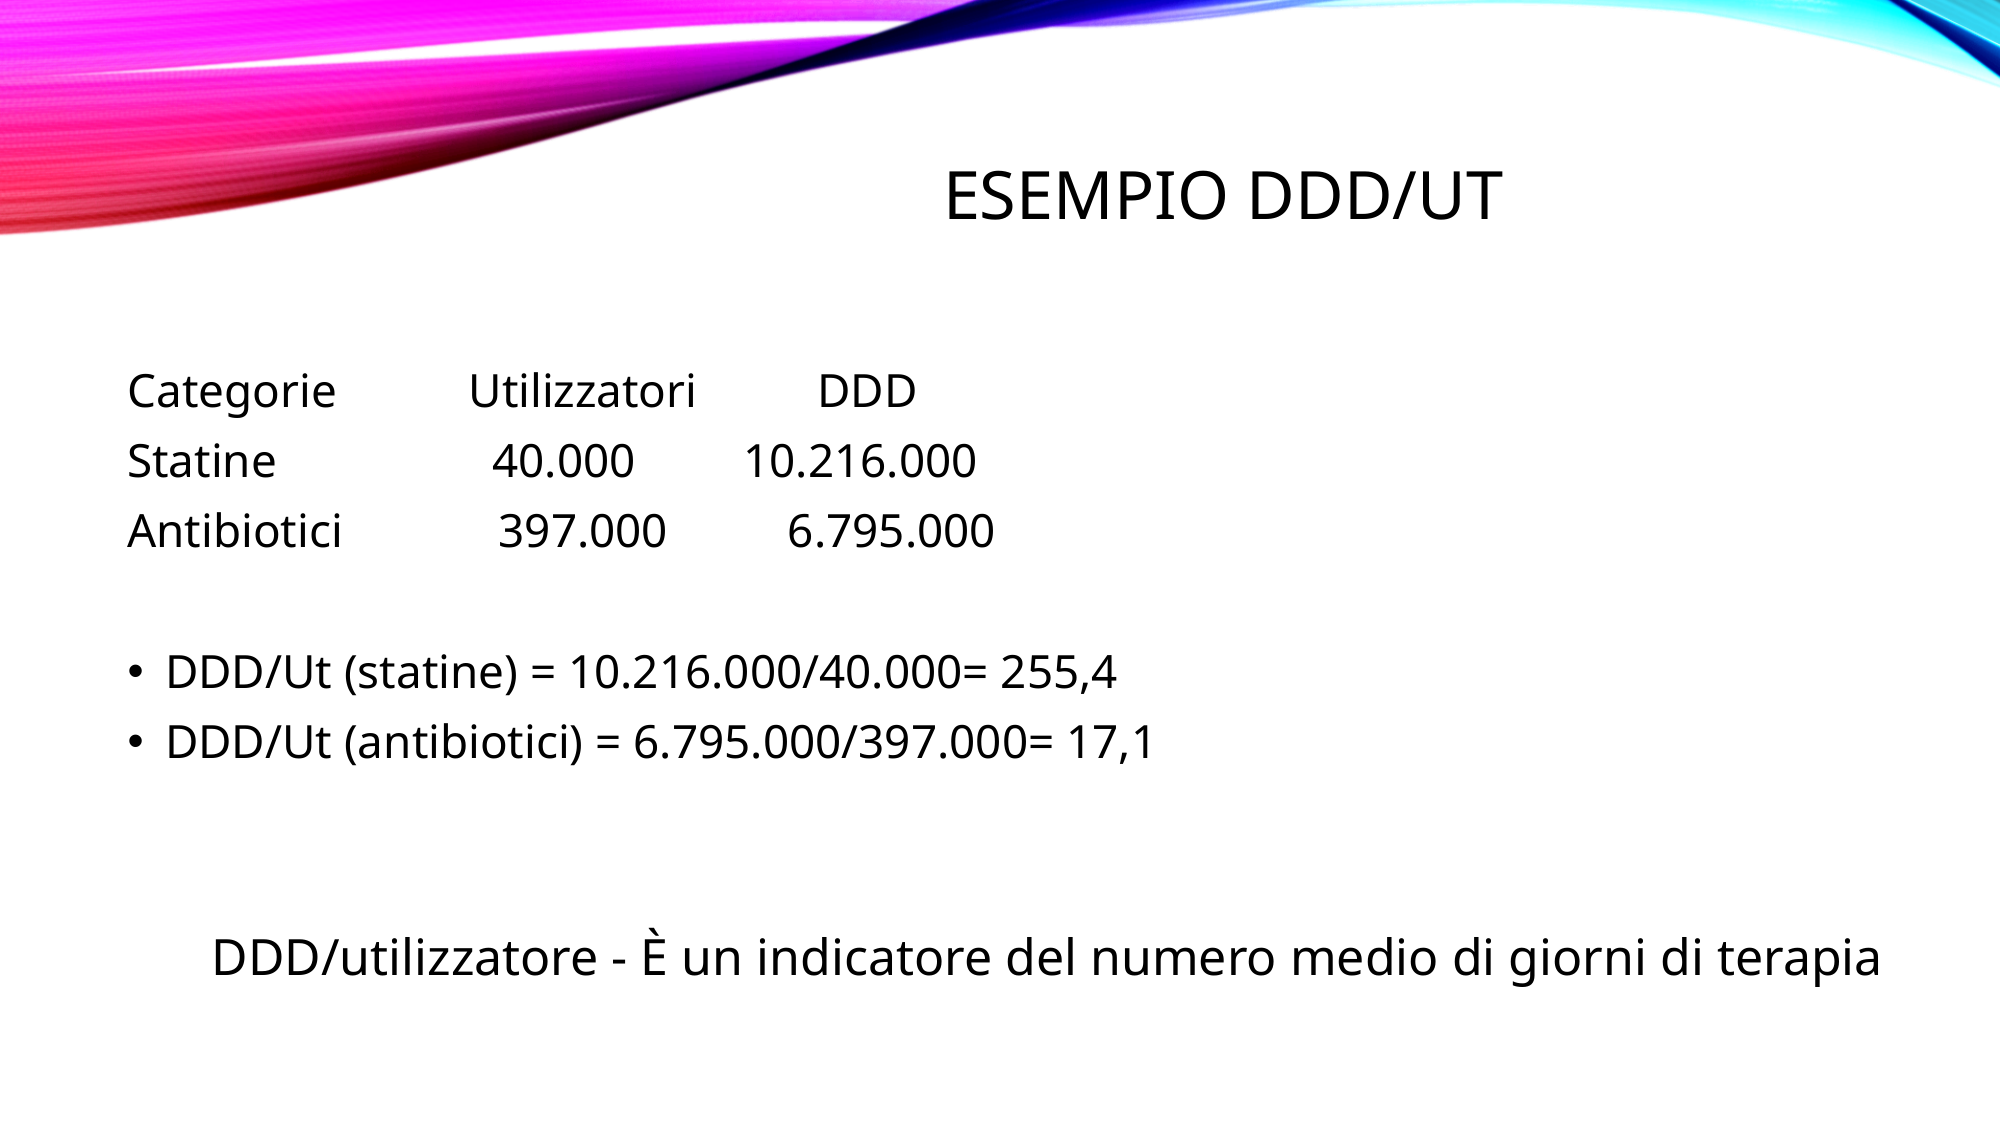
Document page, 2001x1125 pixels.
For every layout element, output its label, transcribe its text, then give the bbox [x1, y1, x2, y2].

picture [0, 0, 2000, 237]
title Esempio DDD/ut [504, 92, 1519, 305]
list Categorie Utilizzatori DDD Statine 40.000 10.216.000 Antibiotici 397.000 6.795.000 DDD/Ut (statine) = 10.216.000/40.000= 255,4 DDD/Ut (antibiotici) = 6.795.000/397.000= 17,1 [112, 360, 1888, 1021]
picture [1890, 0, 2000, 75]
picture [1910, 0, 2000, 45]
text_box DDD/utilizzatore - È un indicatore del numero medio di giorni di terapia [196, 917, 1899, 993]
